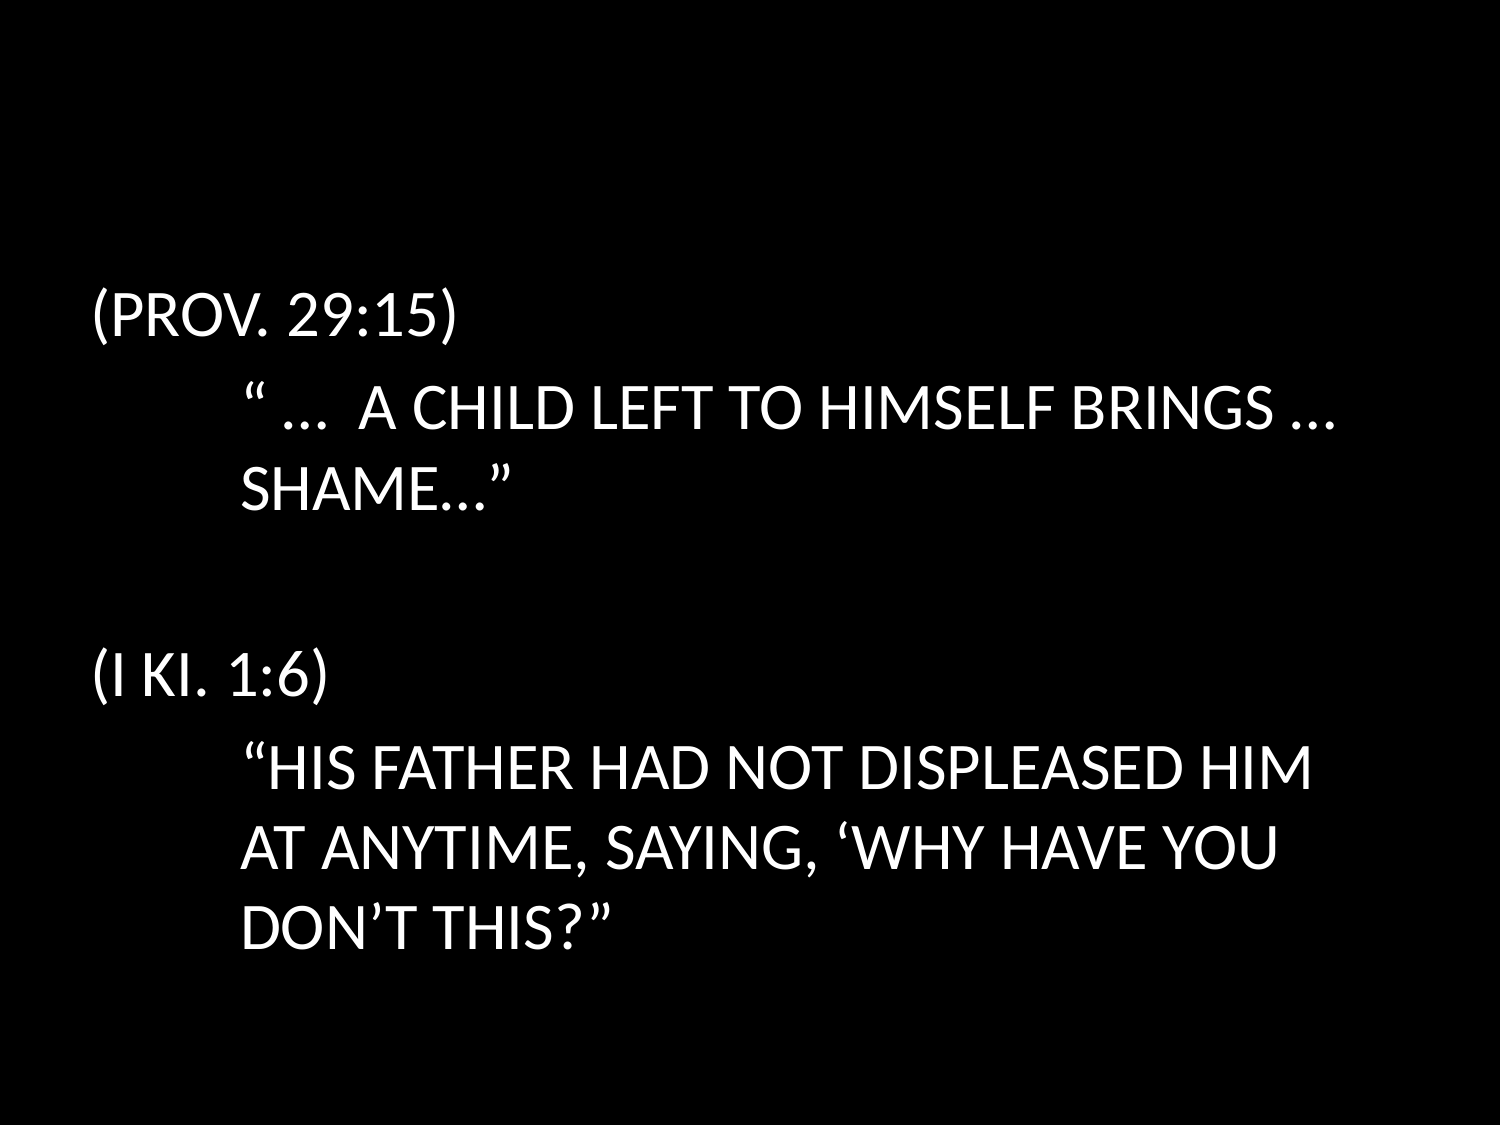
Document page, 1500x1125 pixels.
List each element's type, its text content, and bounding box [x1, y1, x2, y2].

list (PROV. 29:15) “ … A CHILD LEFT TO HIMSELF BRINGS … SHAME…” (I KI. 1:6) “HIS FATHER HAD NOT DISPLEASED HIM AT ANYTIME, SAYING, ‘WHY HAVE YOU DON’T THIS?” [75, 262, 1425, 1005]
